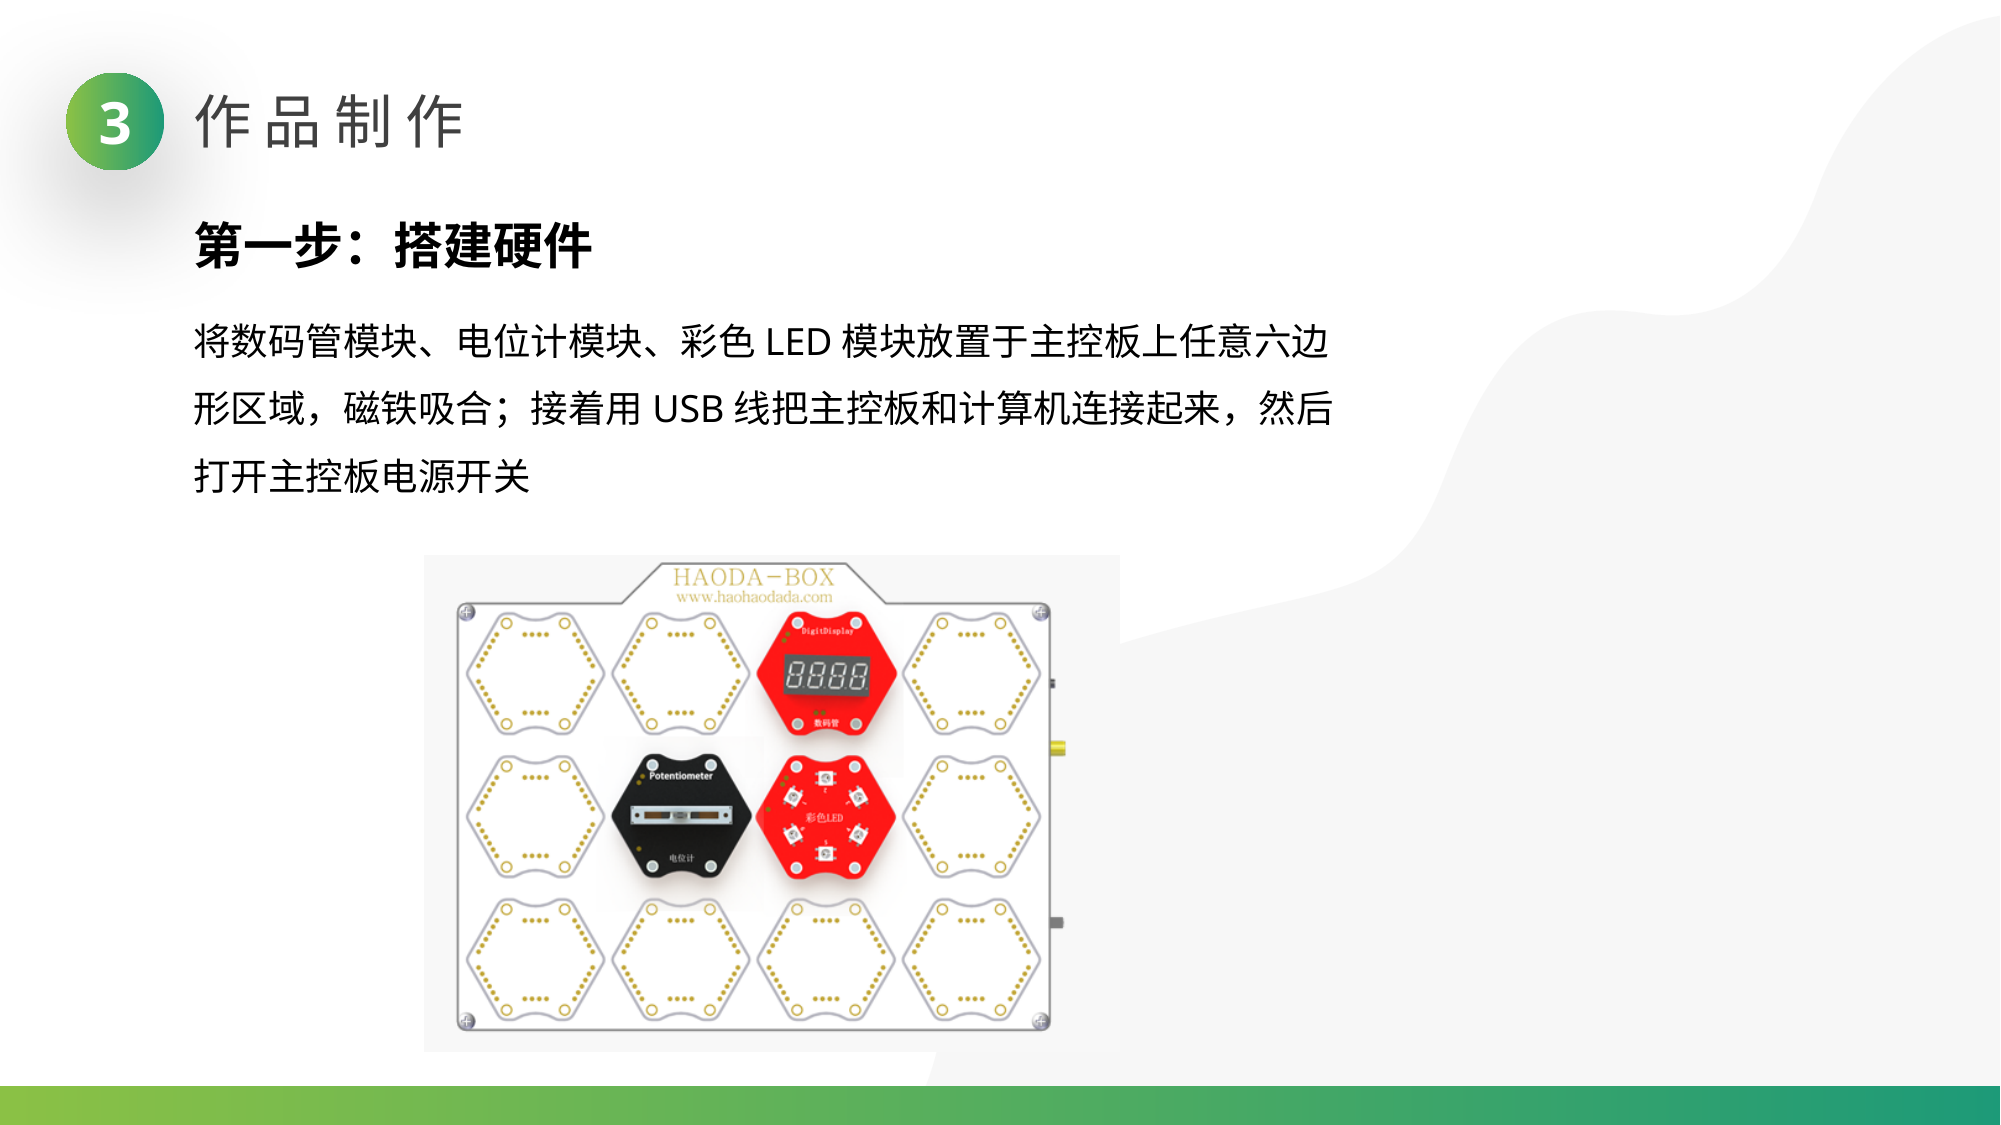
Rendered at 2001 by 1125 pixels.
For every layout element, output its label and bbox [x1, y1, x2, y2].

picture [423, 555, 1120, 1052]
text_box [0, 15, 2000, 1125]
